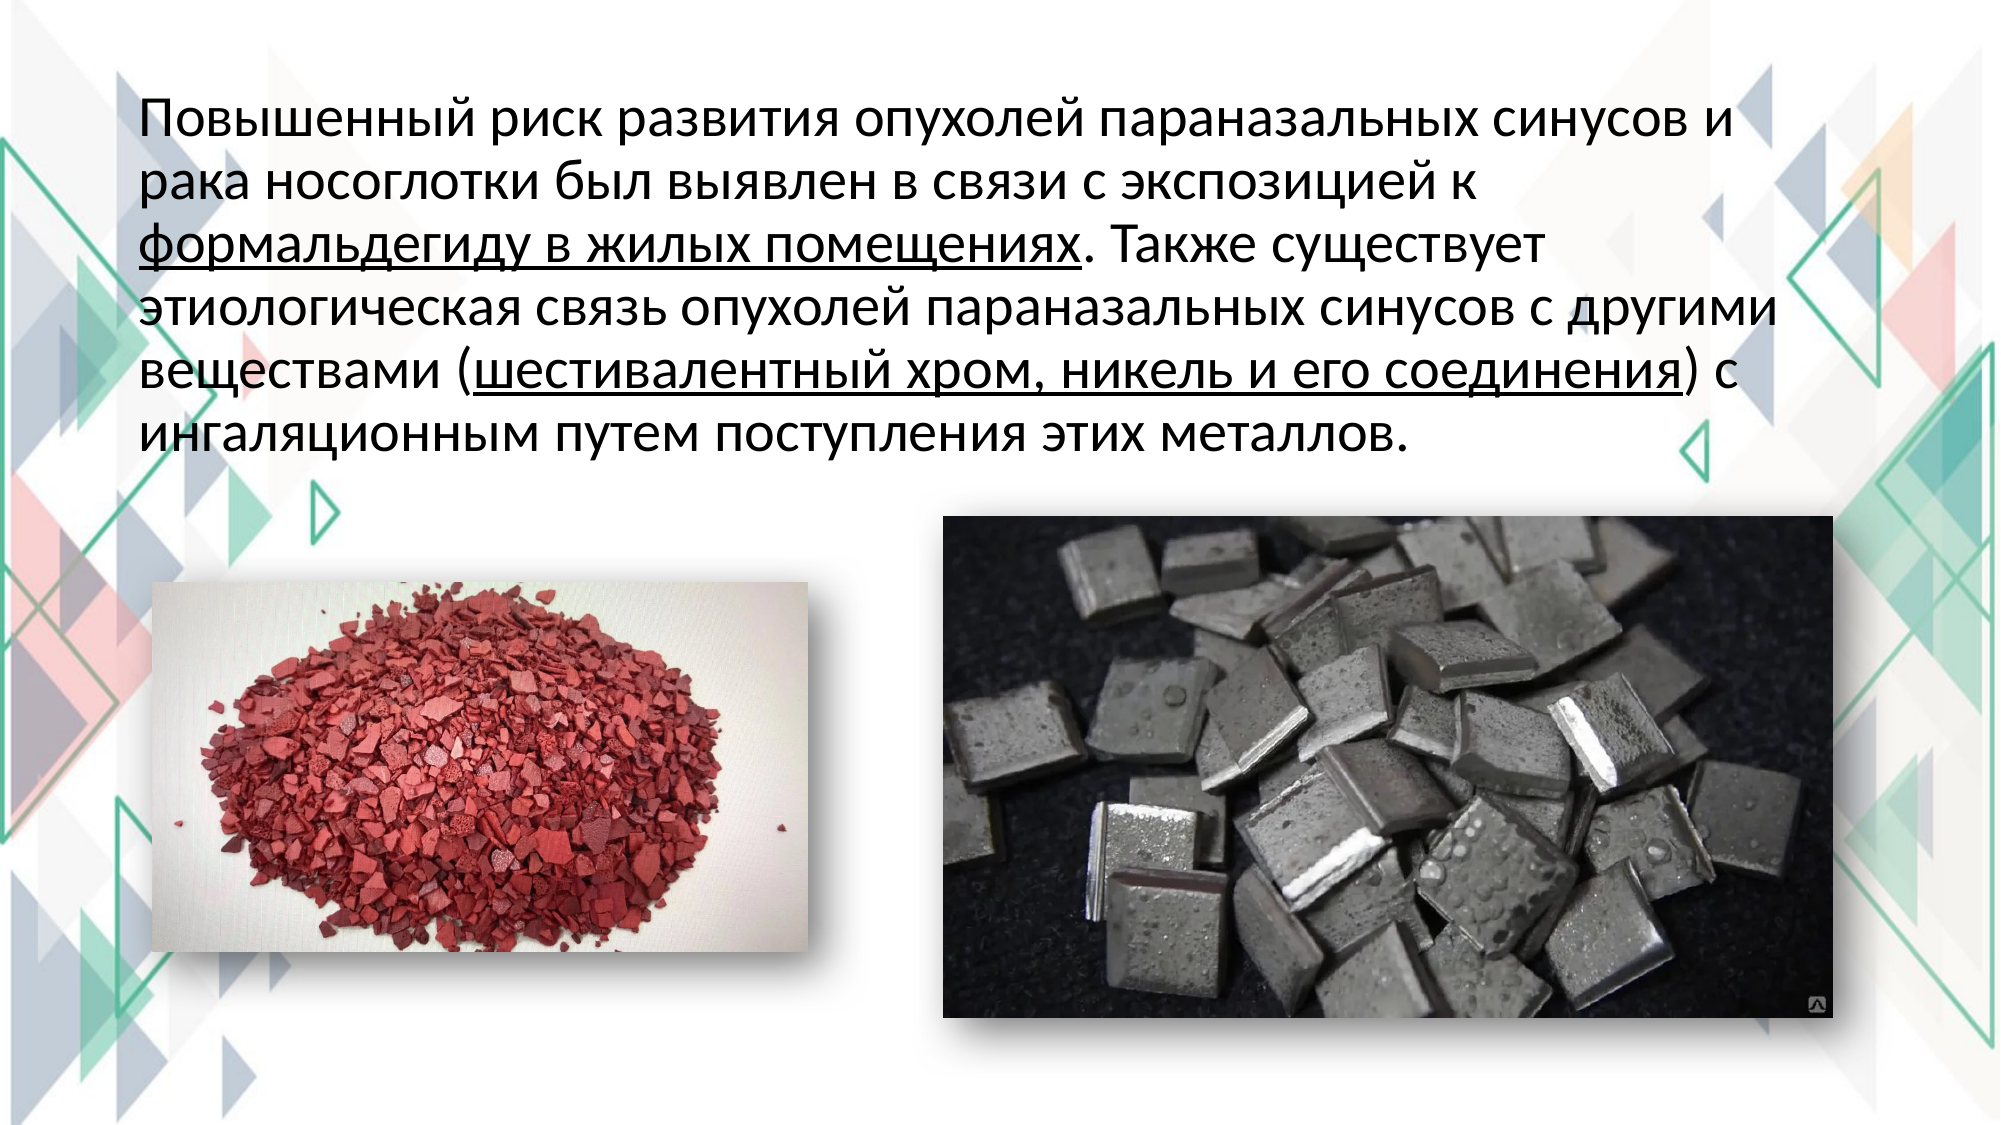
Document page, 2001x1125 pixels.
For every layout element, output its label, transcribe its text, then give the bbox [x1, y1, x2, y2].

list Повышенный риск развития опухолей параназальных синусов и рака носоглотки был выявлен в связи с экспозицией к формальдегиду в жилых помещениях. Также существует этиологическая связь опухолей параназальных синусов с другими веществами (шестивалентный хром, никель и его соединения) с ингаляционным путем поступления этих металлов. [124, 78, 1849, 793]
picture [0, 0, 2001, 1125]
